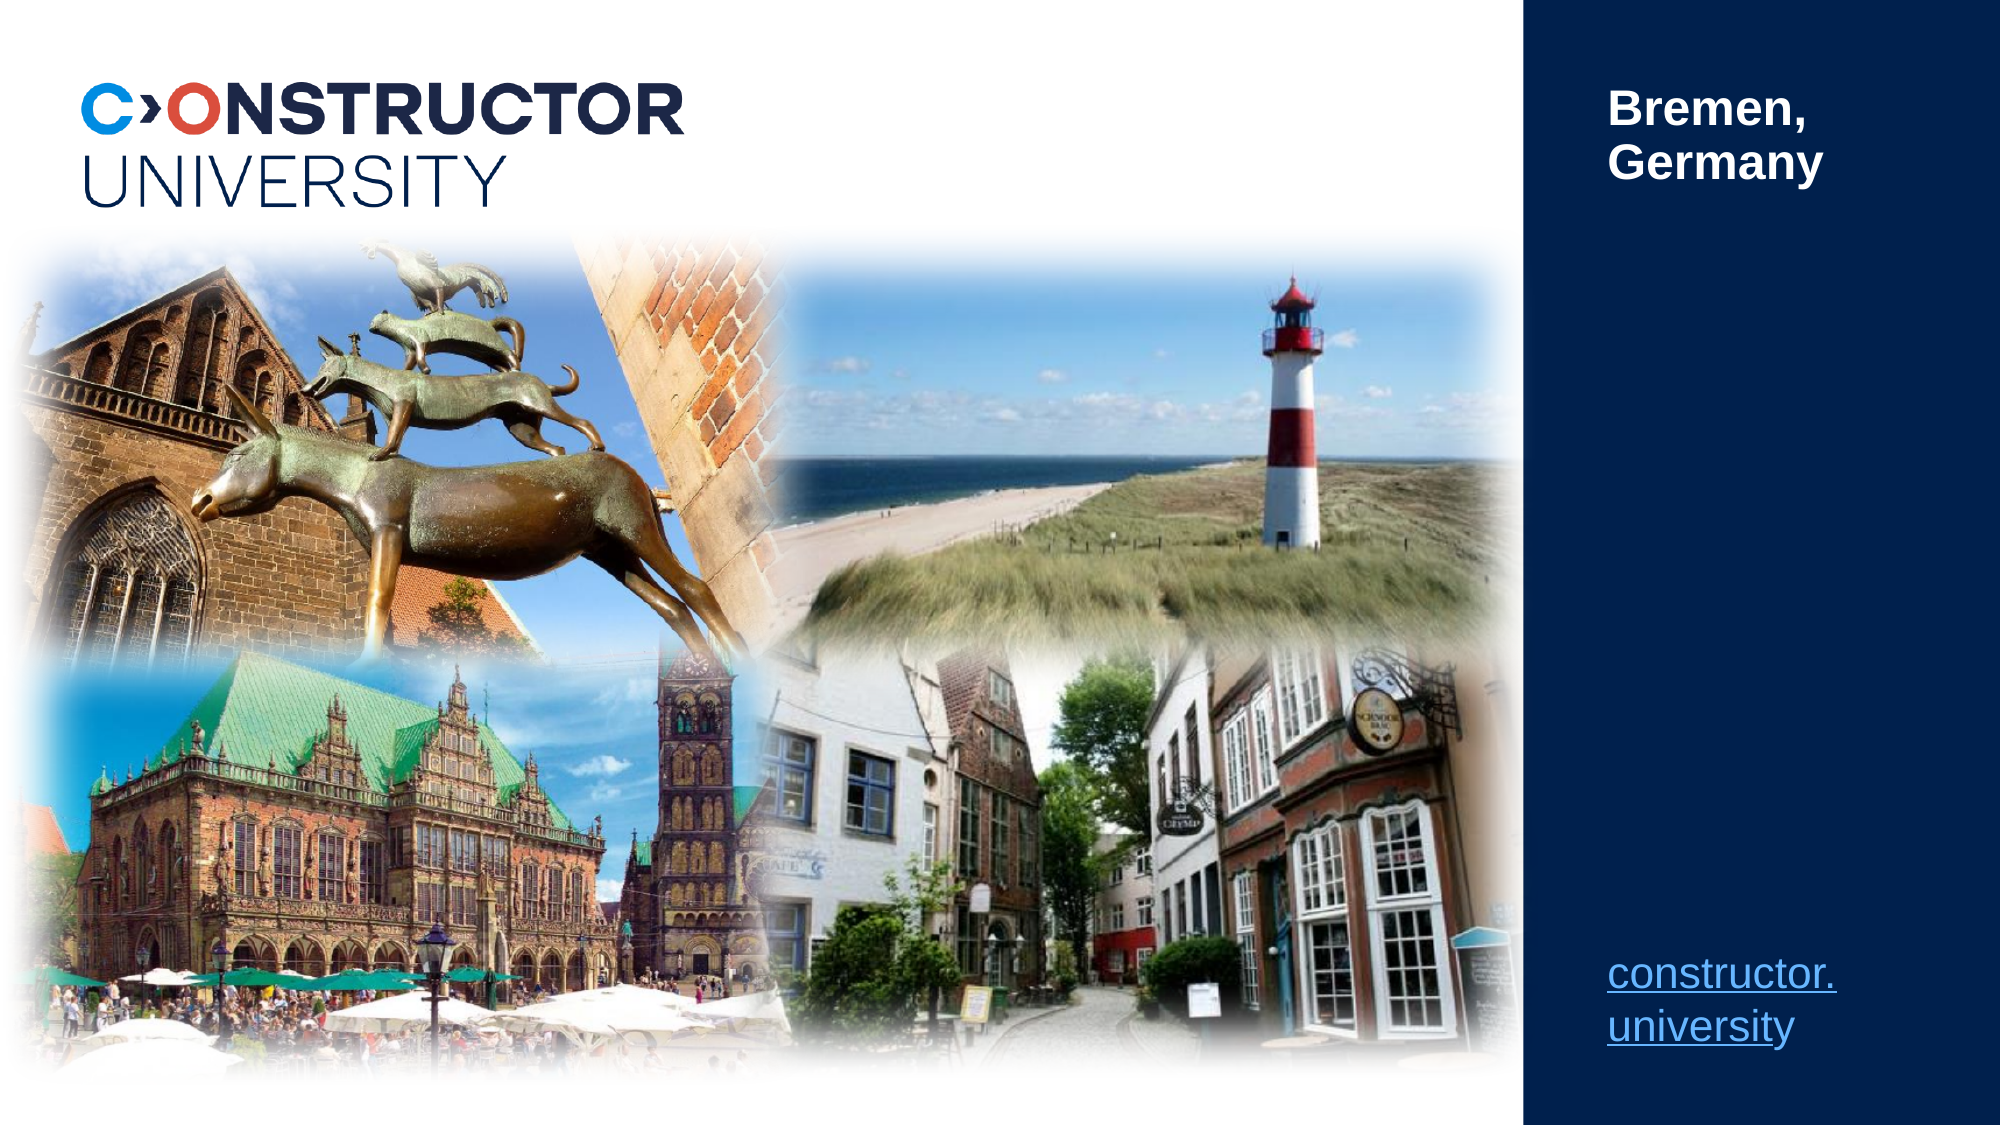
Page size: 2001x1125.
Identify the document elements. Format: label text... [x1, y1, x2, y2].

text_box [0, 222, 1540, 1088]
list Bremen, Germany [1607, 82, 1921, 801]
picture [76, 82, 685, 222]
